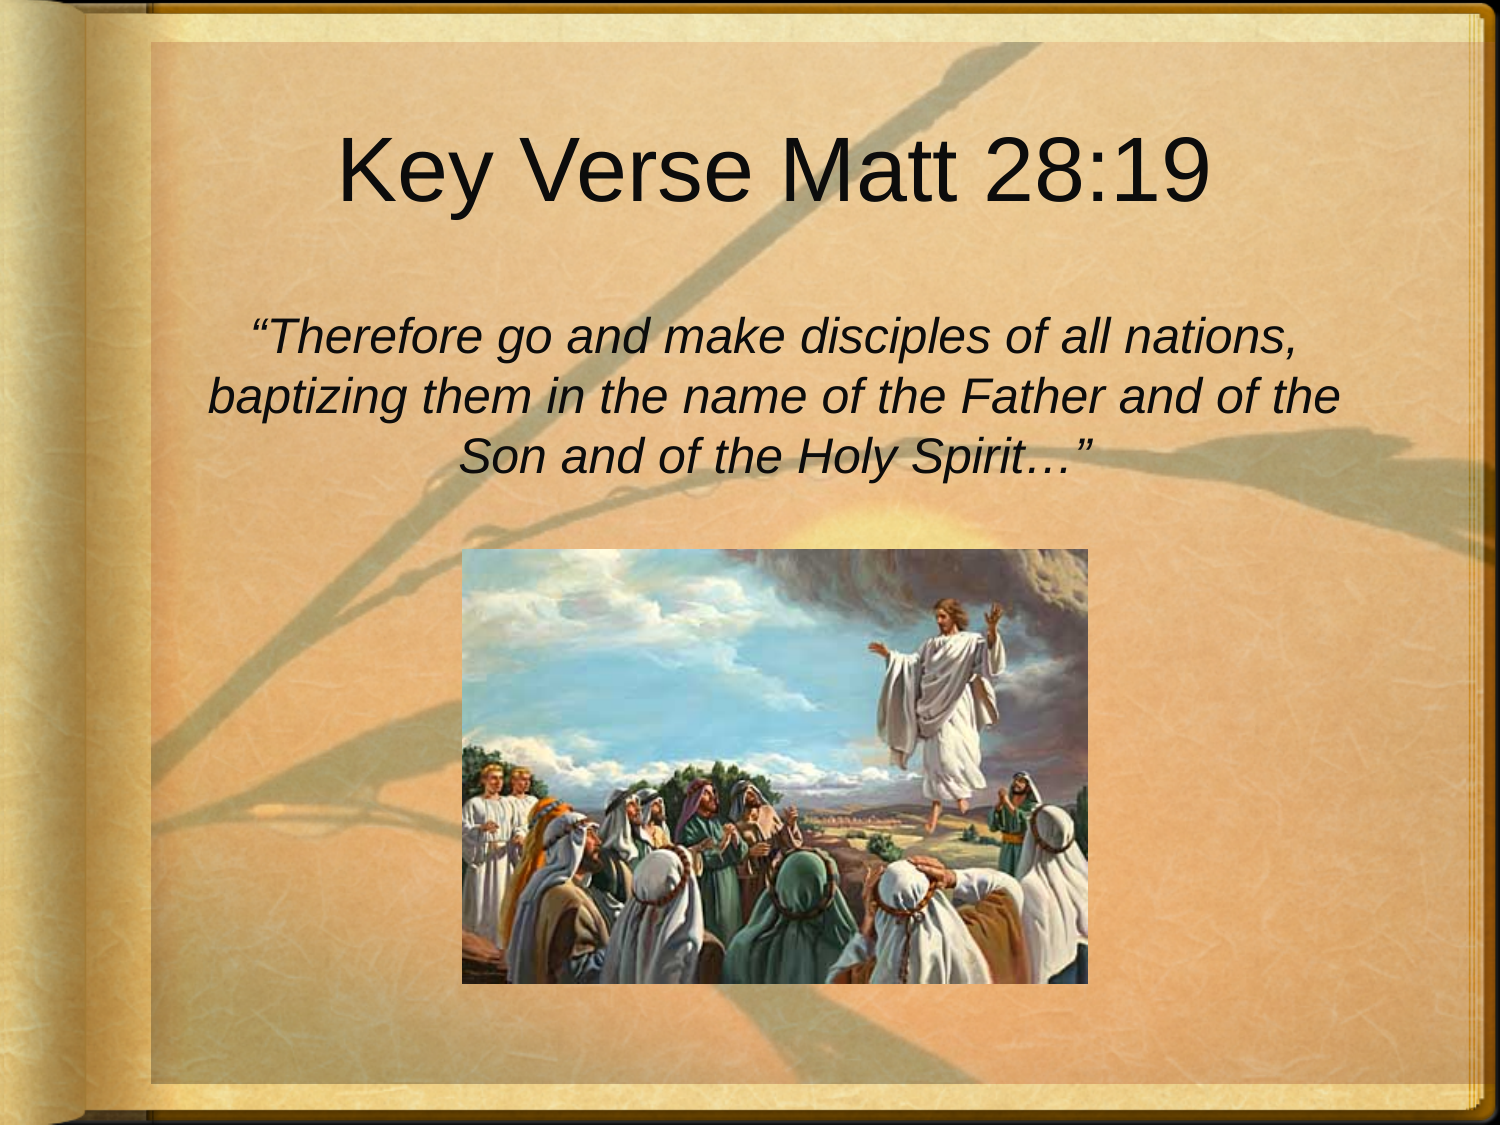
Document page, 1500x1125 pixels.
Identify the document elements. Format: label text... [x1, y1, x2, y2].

title Key Verse Matt 28:19 [178, 45, 1372, 265]
list “Therefore go and make disciples of all nations, baptizing them in the name of the Father and of the Son and of the Holy Spirit…” [178, 295, 1372, 1005]
picture [0, 0, 1500, 1125]
